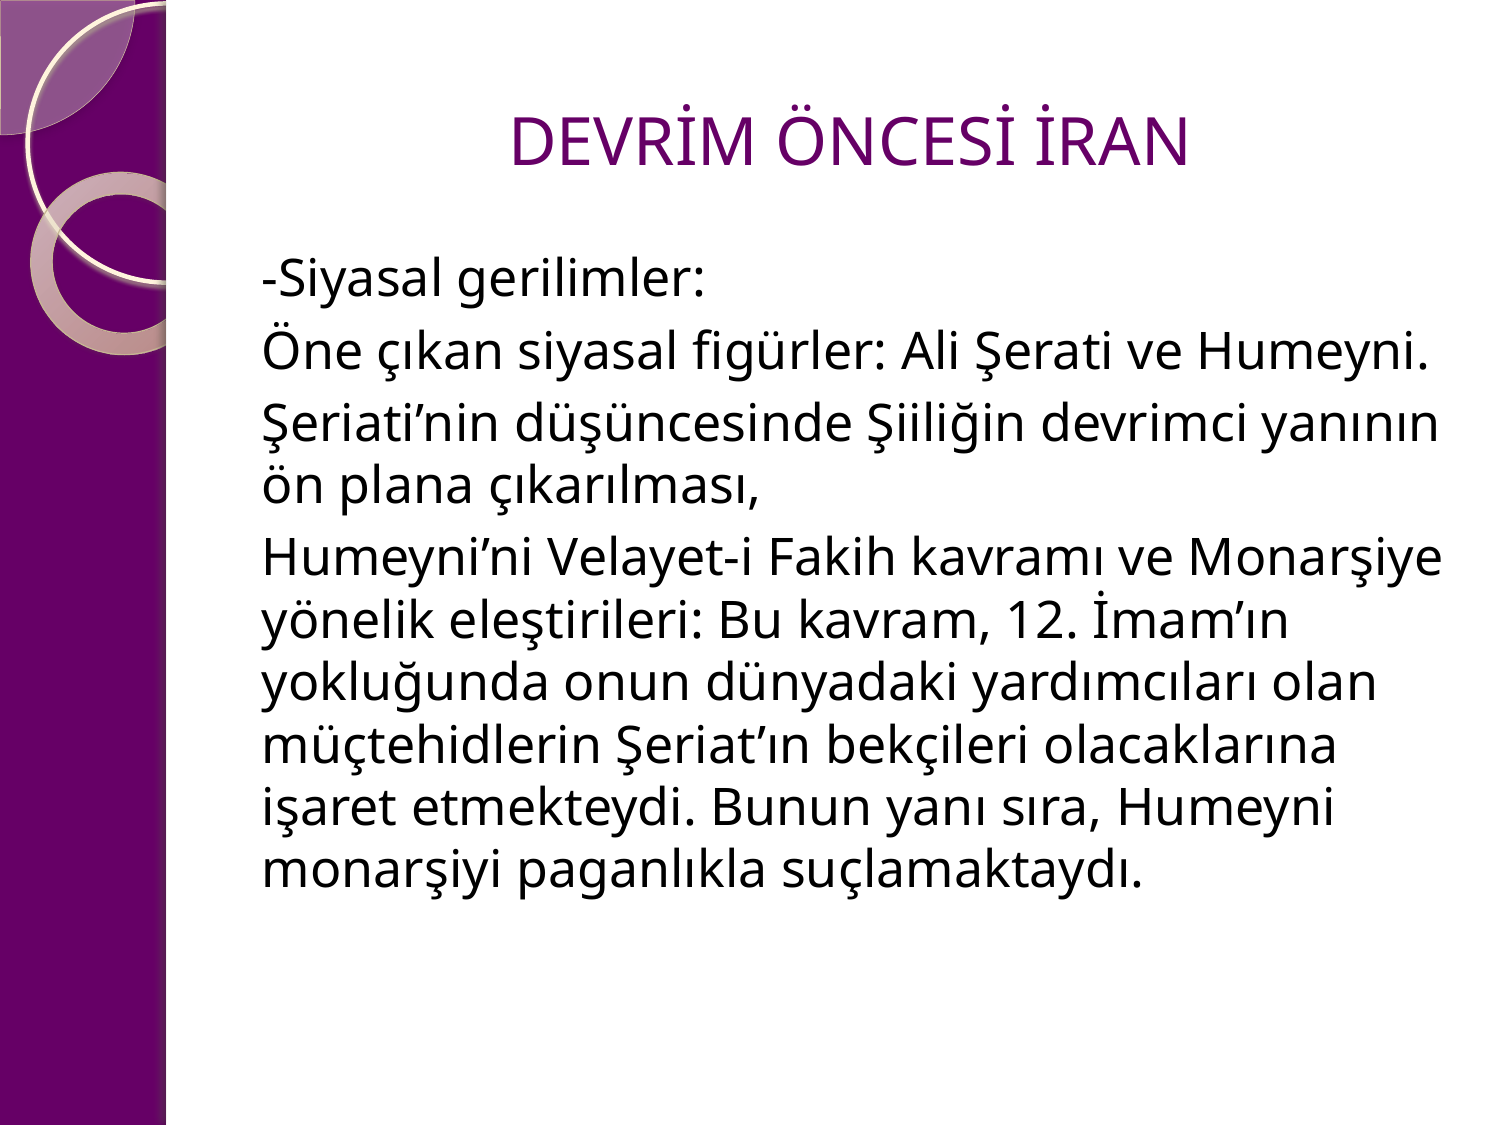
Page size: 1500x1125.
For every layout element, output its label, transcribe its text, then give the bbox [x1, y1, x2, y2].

list -Siyasal gerilimler: Öne çıkan siyasal figürler: Ali Şerati ve Humeyni. Şeriati’nin düşüncesinde Şiiliğin devrimci yanının ön plana çıkarılması, Humeyni’ni Velayet-i Fakih kavramı ve Monarşiye yönelik eleştirileri: Bu kavram, 12. İmam’ın yokluğunda onun dünyadaki yardımcıları olan müçtehidlerin Şeriat’ın bekçileri olacaklarına işaret etmekteydi. Bunun yanı sıra, Humeyni monarşiyi paganlıkla suçlamaktaydı. [235, 237, 1466, 1025]
title DEVRİM ÖNCESİ İRAN [235, 45, 1466, 233]
